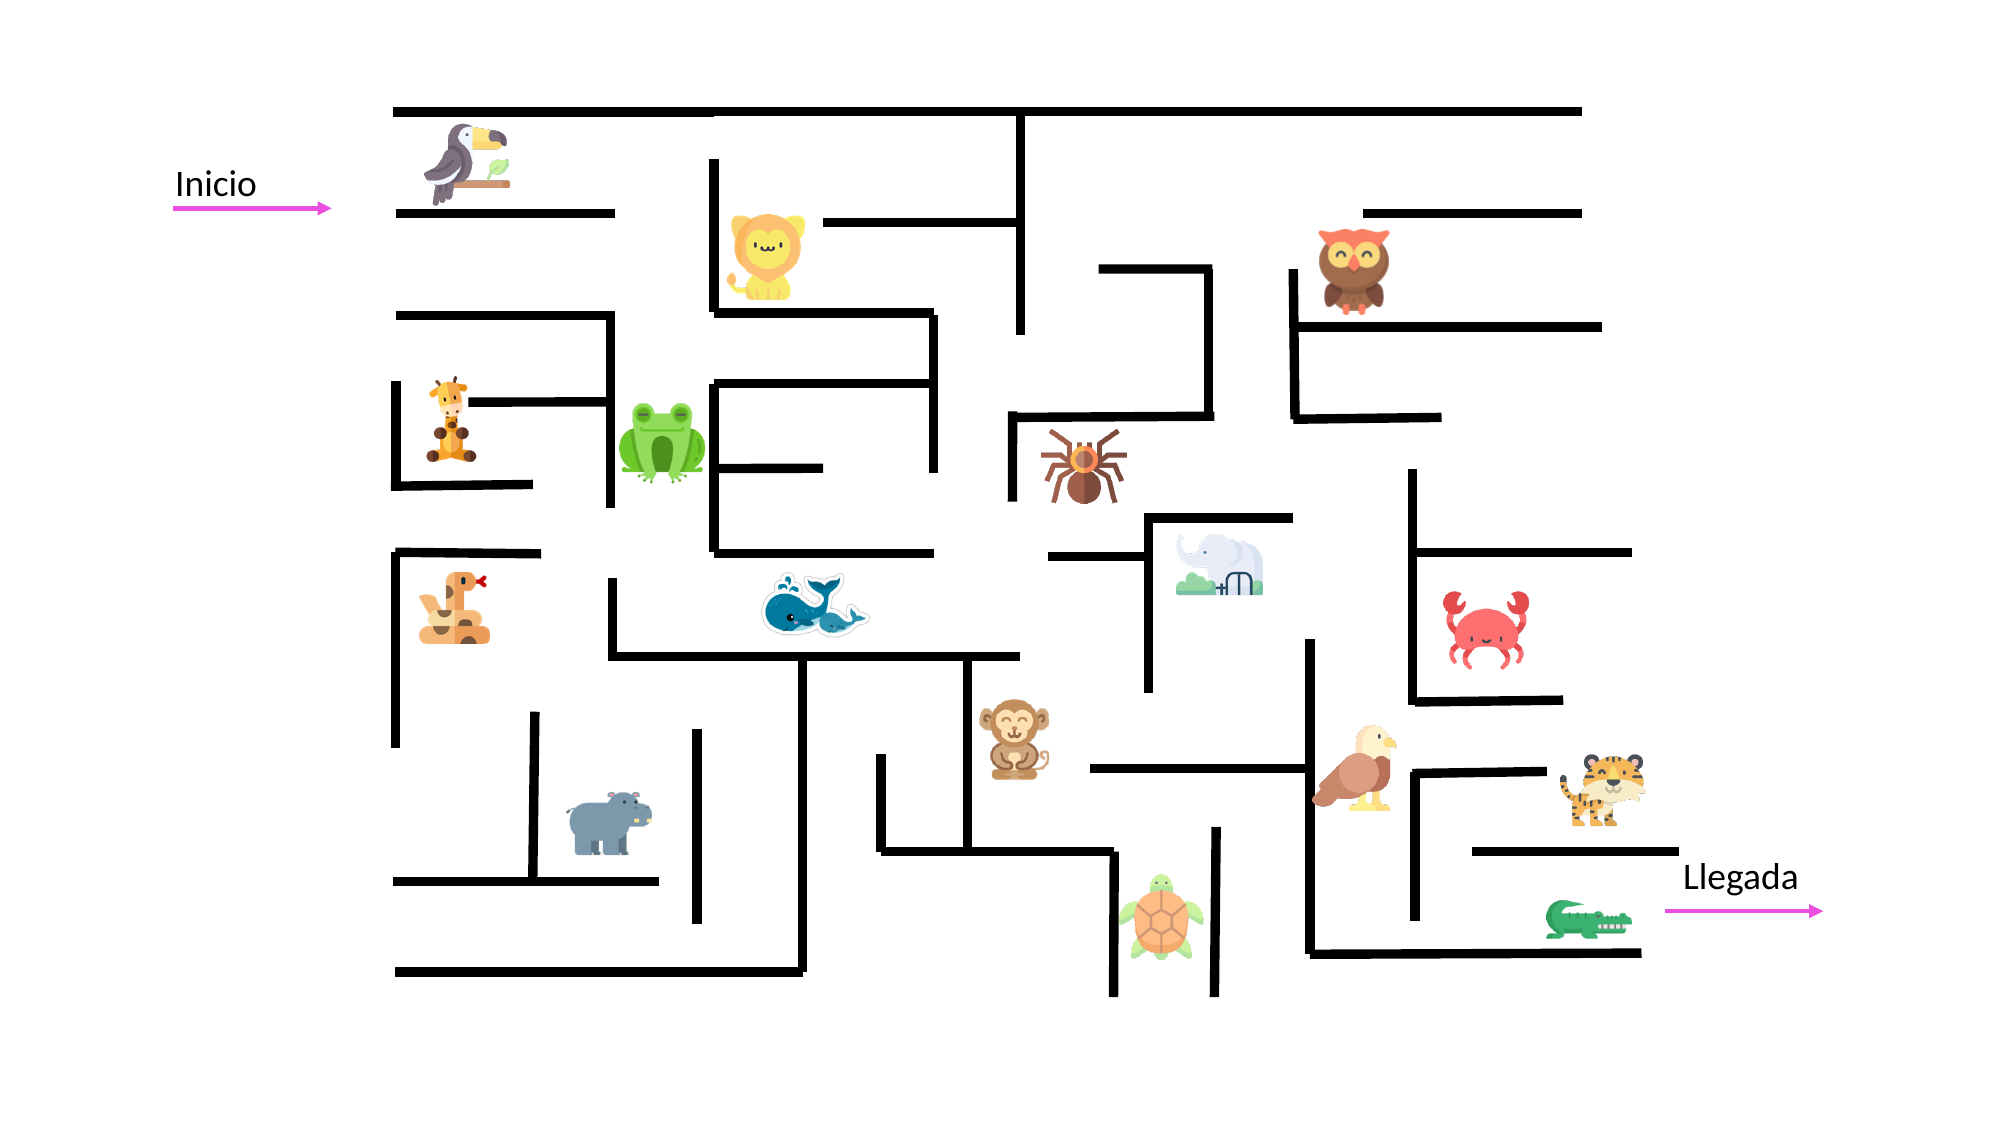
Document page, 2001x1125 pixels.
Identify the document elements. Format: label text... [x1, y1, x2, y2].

picture [1118, 874, 1204, 960]
picture [408, 376, 494, 462]
picture [1560, 747, 1646, 833]
picture [722, 214, 809, 300]
picture [1176, 521, 1263, 607]
picture [1546, 876, 1632, 962]
picture [1311, 229, 1397, 315]
picture [971, 696, 1057, 782]
text_box Inicio [160, 151, 332, 212]
picture [1041, 423, 1127, 509]
picture [1311, 725, 1397, 811]
picture [619, 400, 705, 486]
picture [418, 572, 490, 644]
picture [756, 548, 874, 661]
picture [1443, 587, 1529, 673]
picture [566, 780, 652, 866]
picture [424, 121, 510, 208]
text_box Llegada [1668, 844, 1840, 905]
